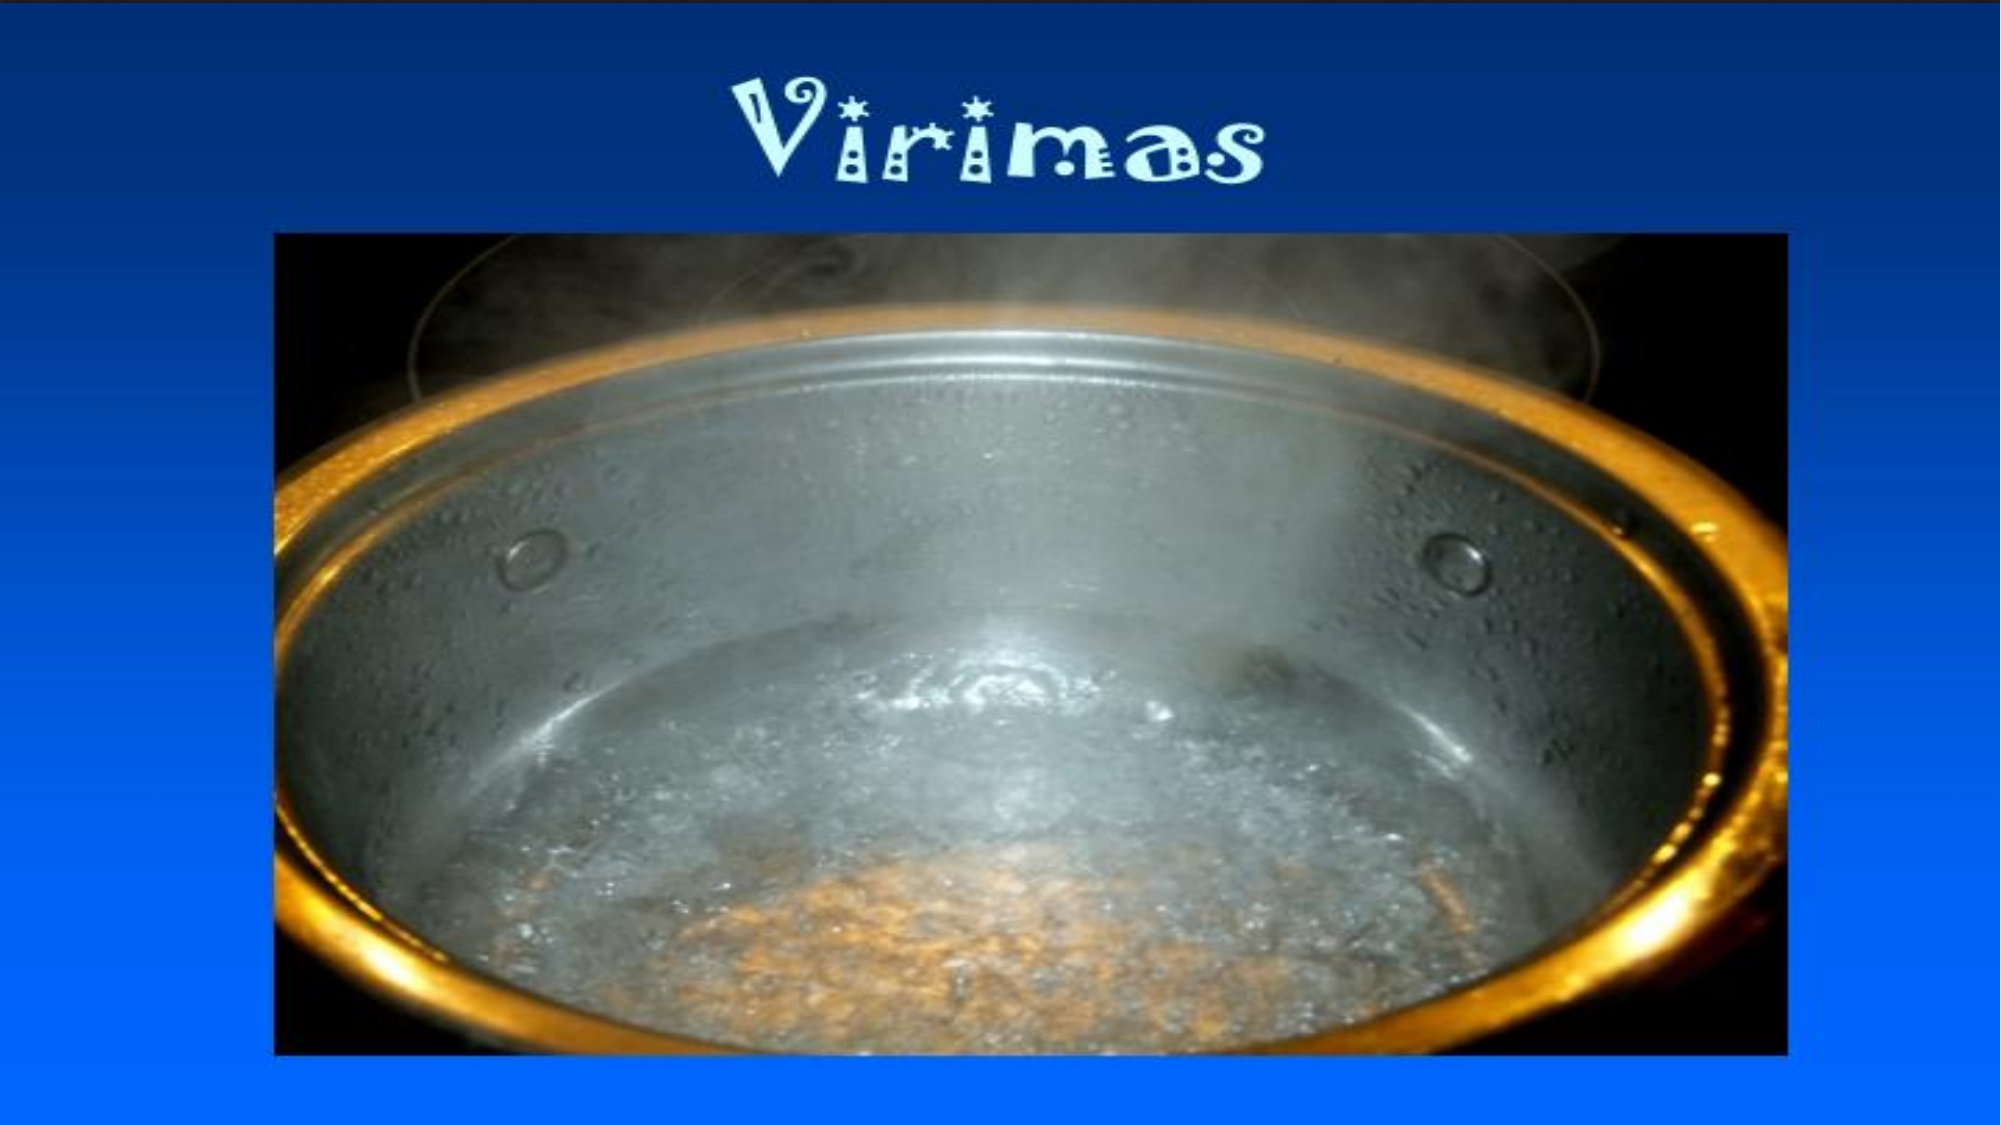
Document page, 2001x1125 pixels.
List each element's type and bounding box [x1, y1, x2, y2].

list [0, 2, 2000, 1125]
